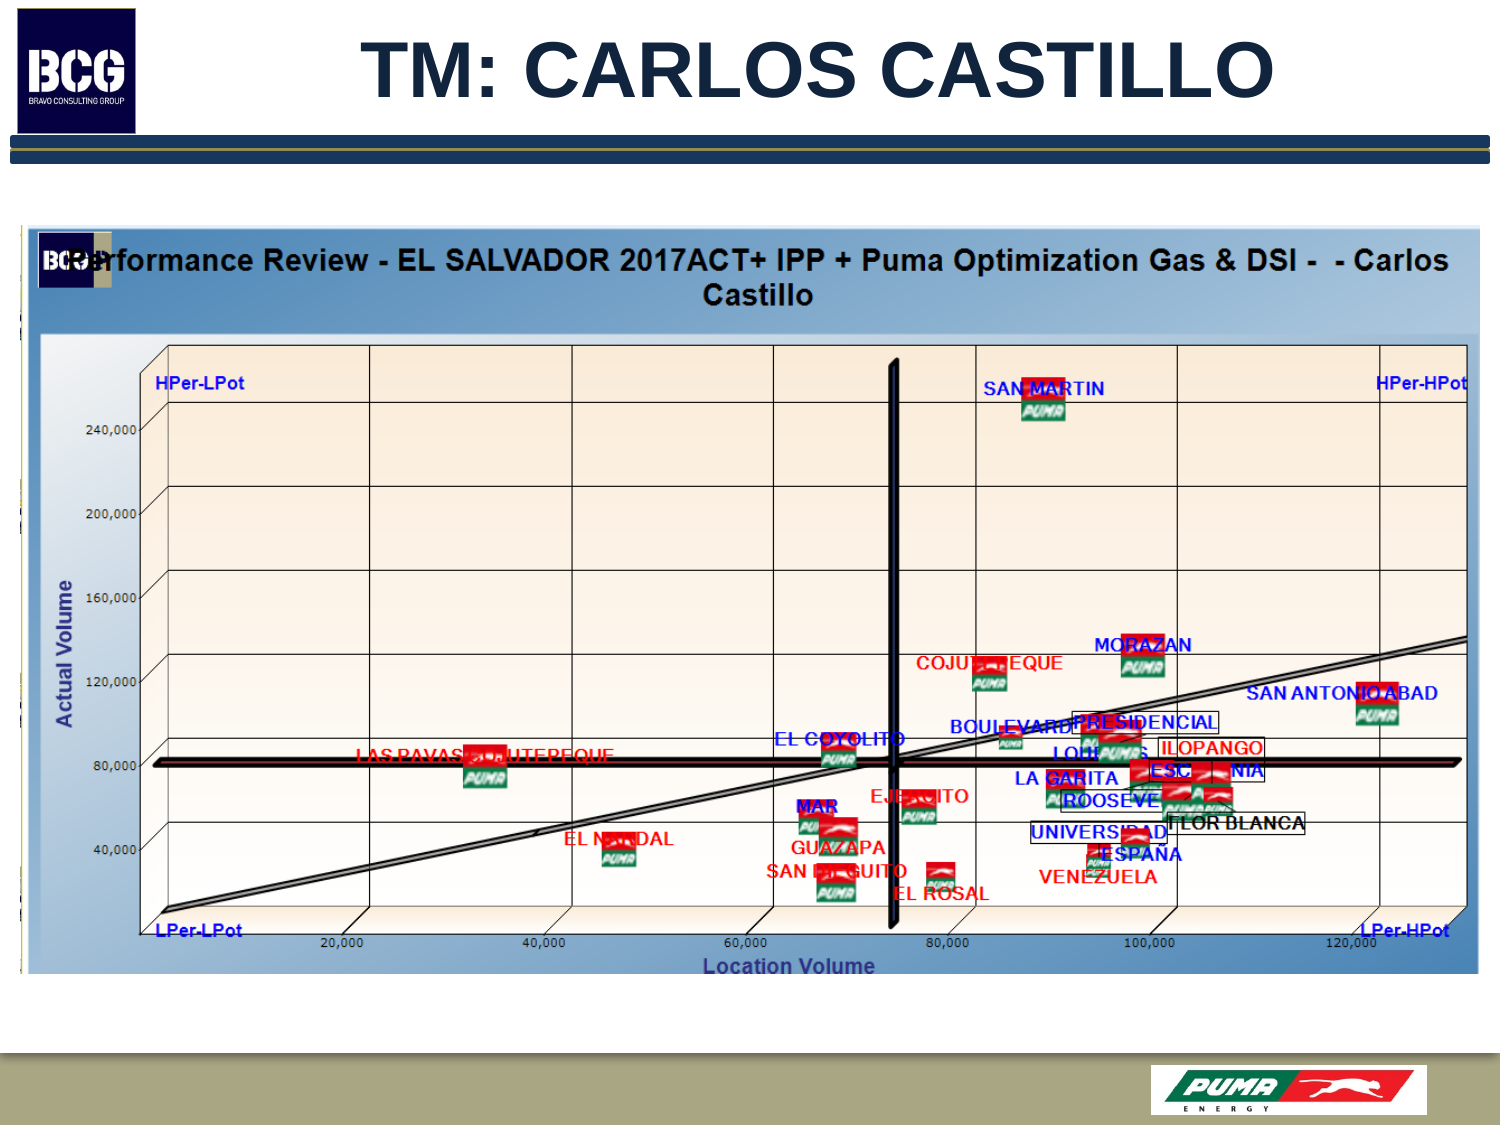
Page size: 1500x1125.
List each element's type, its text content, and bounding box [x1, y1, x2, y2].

picture [18, 9, 135, 133]
title TM: CARLOS CASTILLO [150, 7, 1488, 125]
picture [1151, 1065, 1427, 1115]
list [20, 225, 1480, 974]
